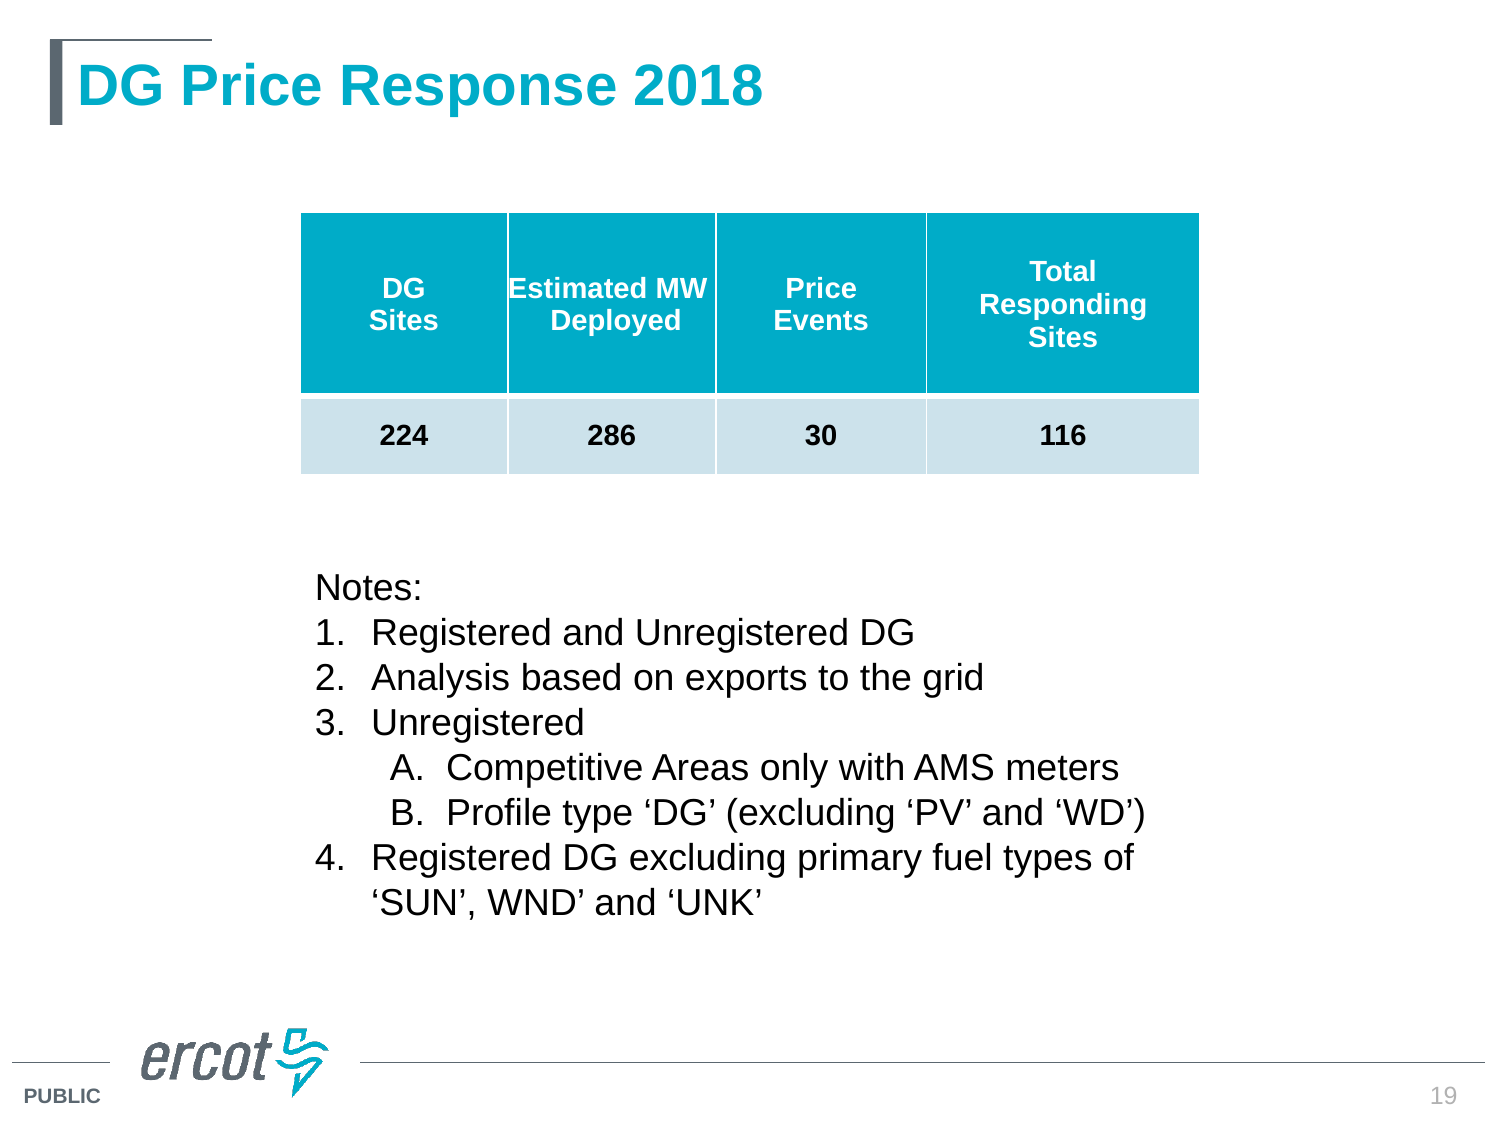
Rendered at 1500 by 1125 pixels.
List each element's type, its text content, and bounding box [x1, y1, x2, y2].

table_cell 286 [509, 399, 715, 474]
table_header Price Events [717, 213, 926, 393]
slide_number 19 [1400, 1076, 1488, 1113]
table_header Estimated MW Deployed [509, 213, 715, 393]
picture [137, 1024, 332, 1100]
title DG Price Response 2018 [62, 39, 1450, 125]
table_header DG Sites [301, 213, 507, 393]
table_header Total Responding Sites [927, 213, 1199, 393]
table_cell 30 [717, 399, 926, 474]
table_cell 116 [927, 399, 1199, 474]
table_cell 224 [301, 399, 507, 474]
text_box Notes: Registered and Unregistered DG Analysis based on exports to the grid Unregistered Competitive Areas only with AMS meters Profile type ‘DG’ (excluding ‘PV’ and ‘WD’) Registered DG excluding primary fuel types of ‘SUN’, WND’ and ‘UNK’ [299, 555, 1213, 1021]
